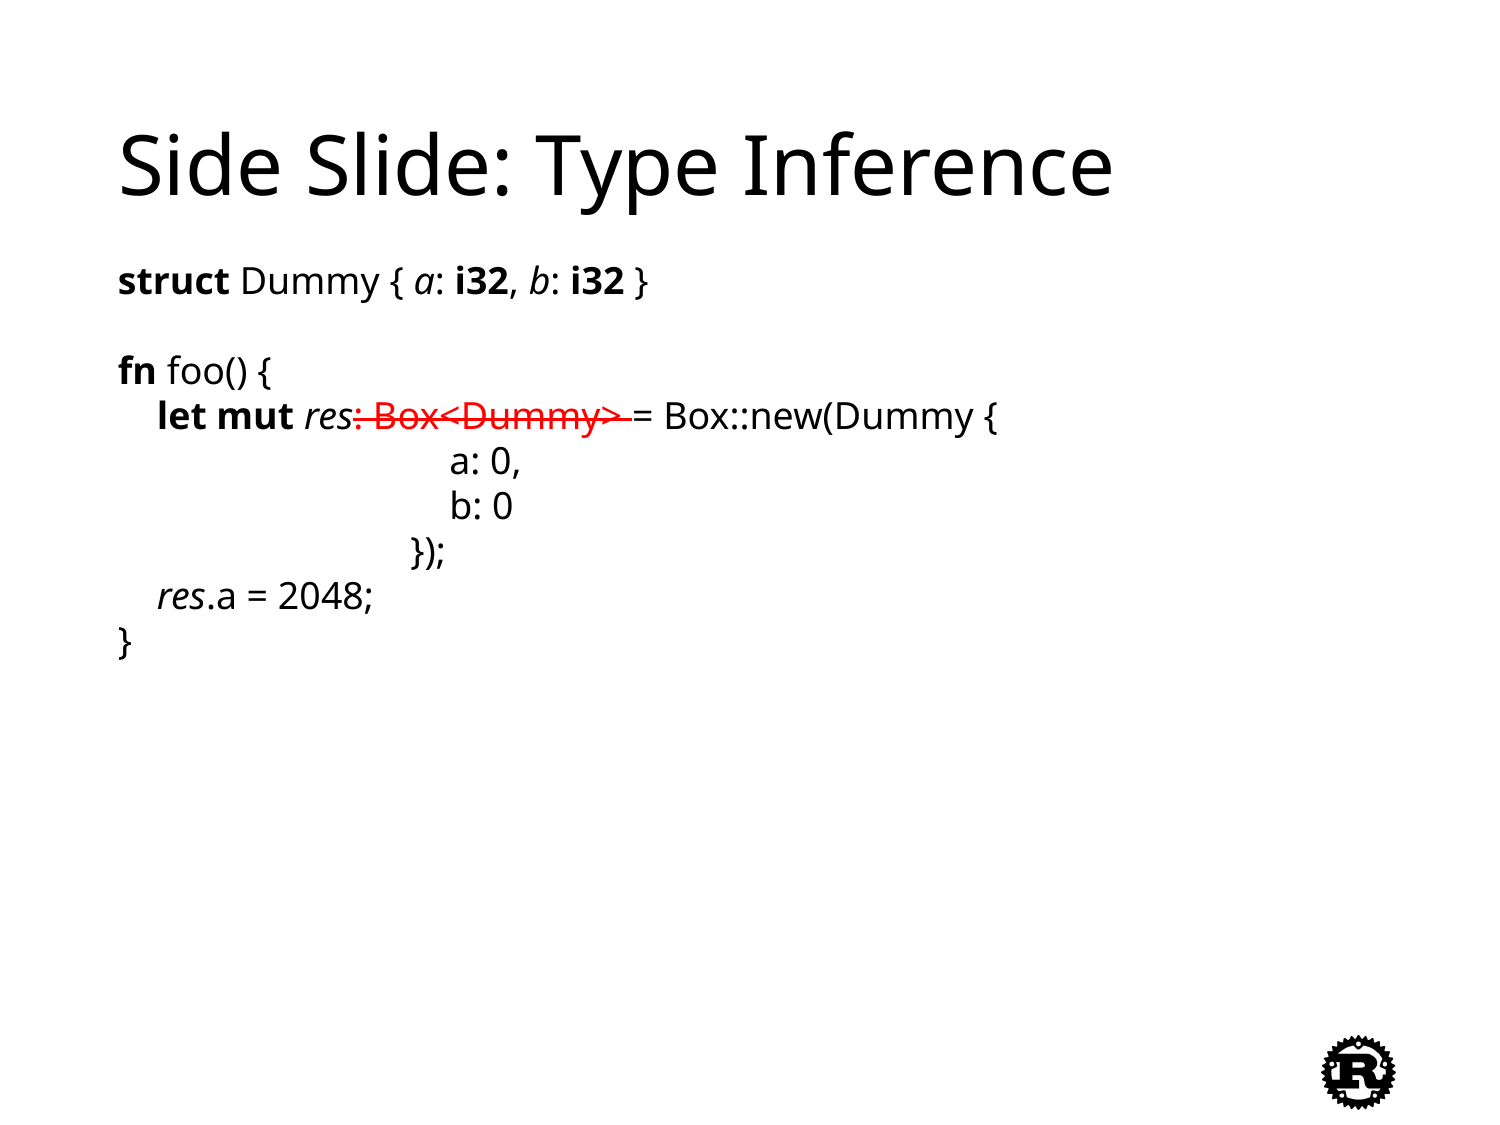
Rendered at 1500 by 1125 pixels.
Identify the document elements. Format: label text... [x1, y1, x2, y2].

text_box struct Dummy { a: i32, b: i32 } fn foo() { let mut res: Box<Dummy> = Box::new(Dummy { a: 0, b: 0 }); res.a = 2048; } [103, 249, 1339, 669]
title Side Slide: Type Inference [103, 59, 1397, 278]
picture [1321, 1035, 1397, 1111]
